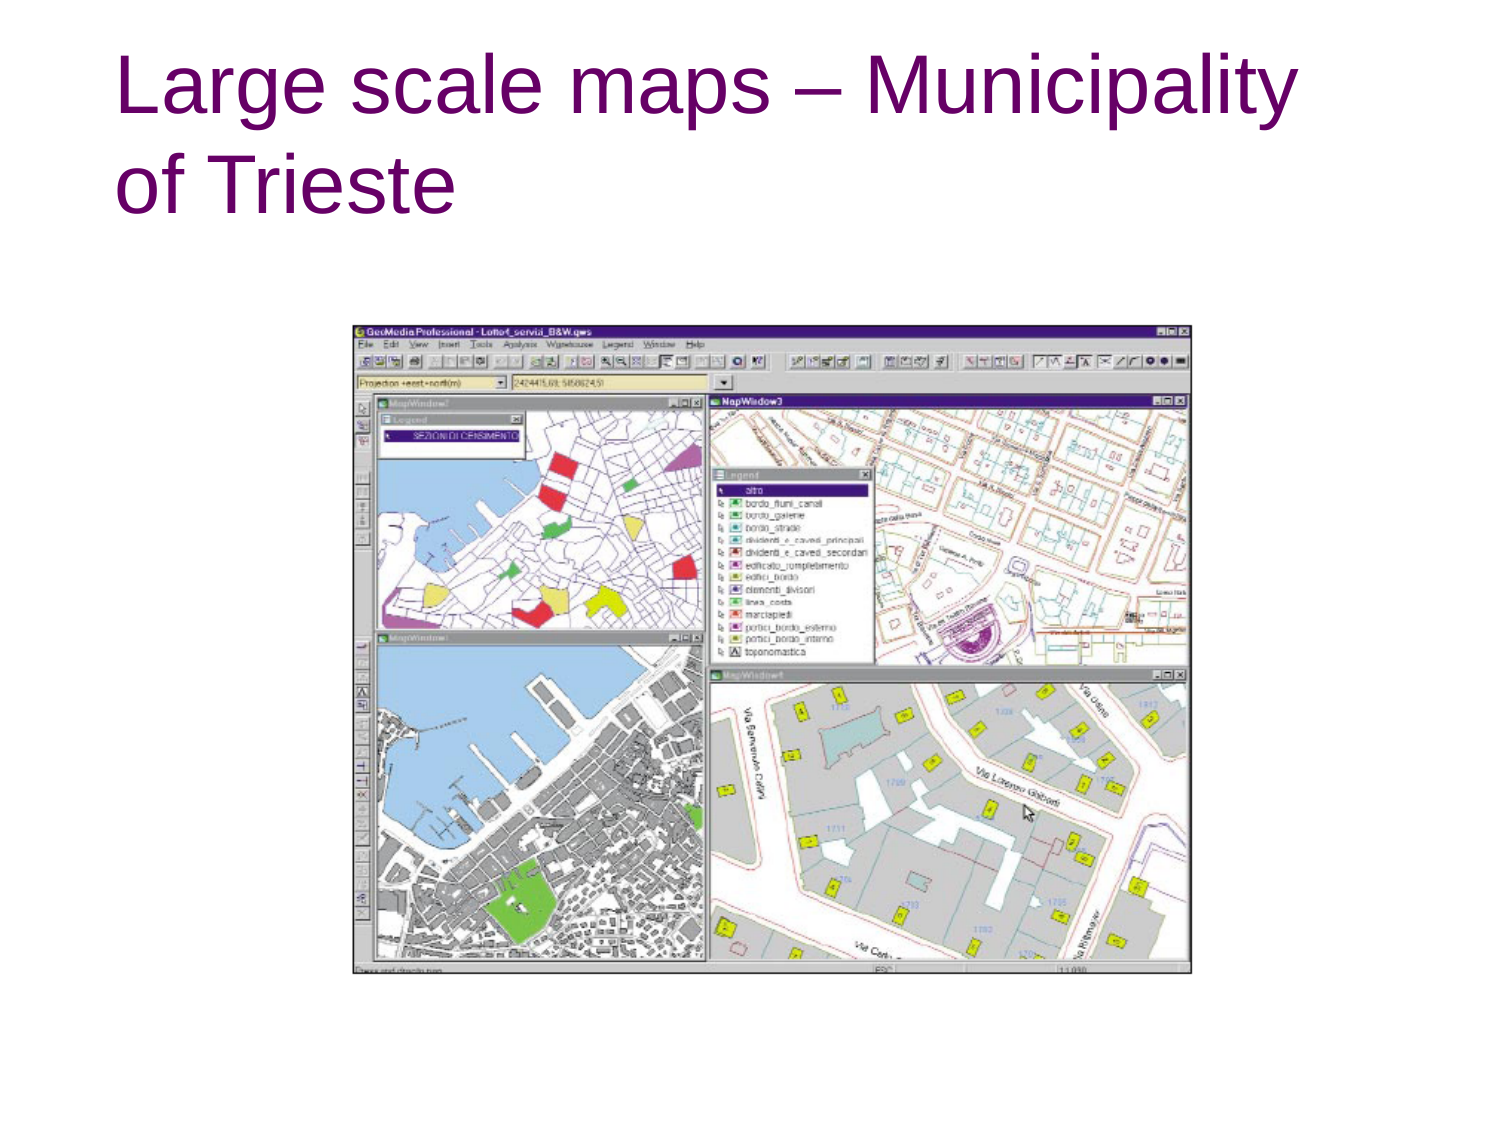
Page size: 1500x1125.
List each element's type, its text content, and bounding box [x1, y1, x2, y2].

title Large scale maps – Municipality of Trieste [99, 49, 1376, 238]
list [335, 312, 1215, 988]
